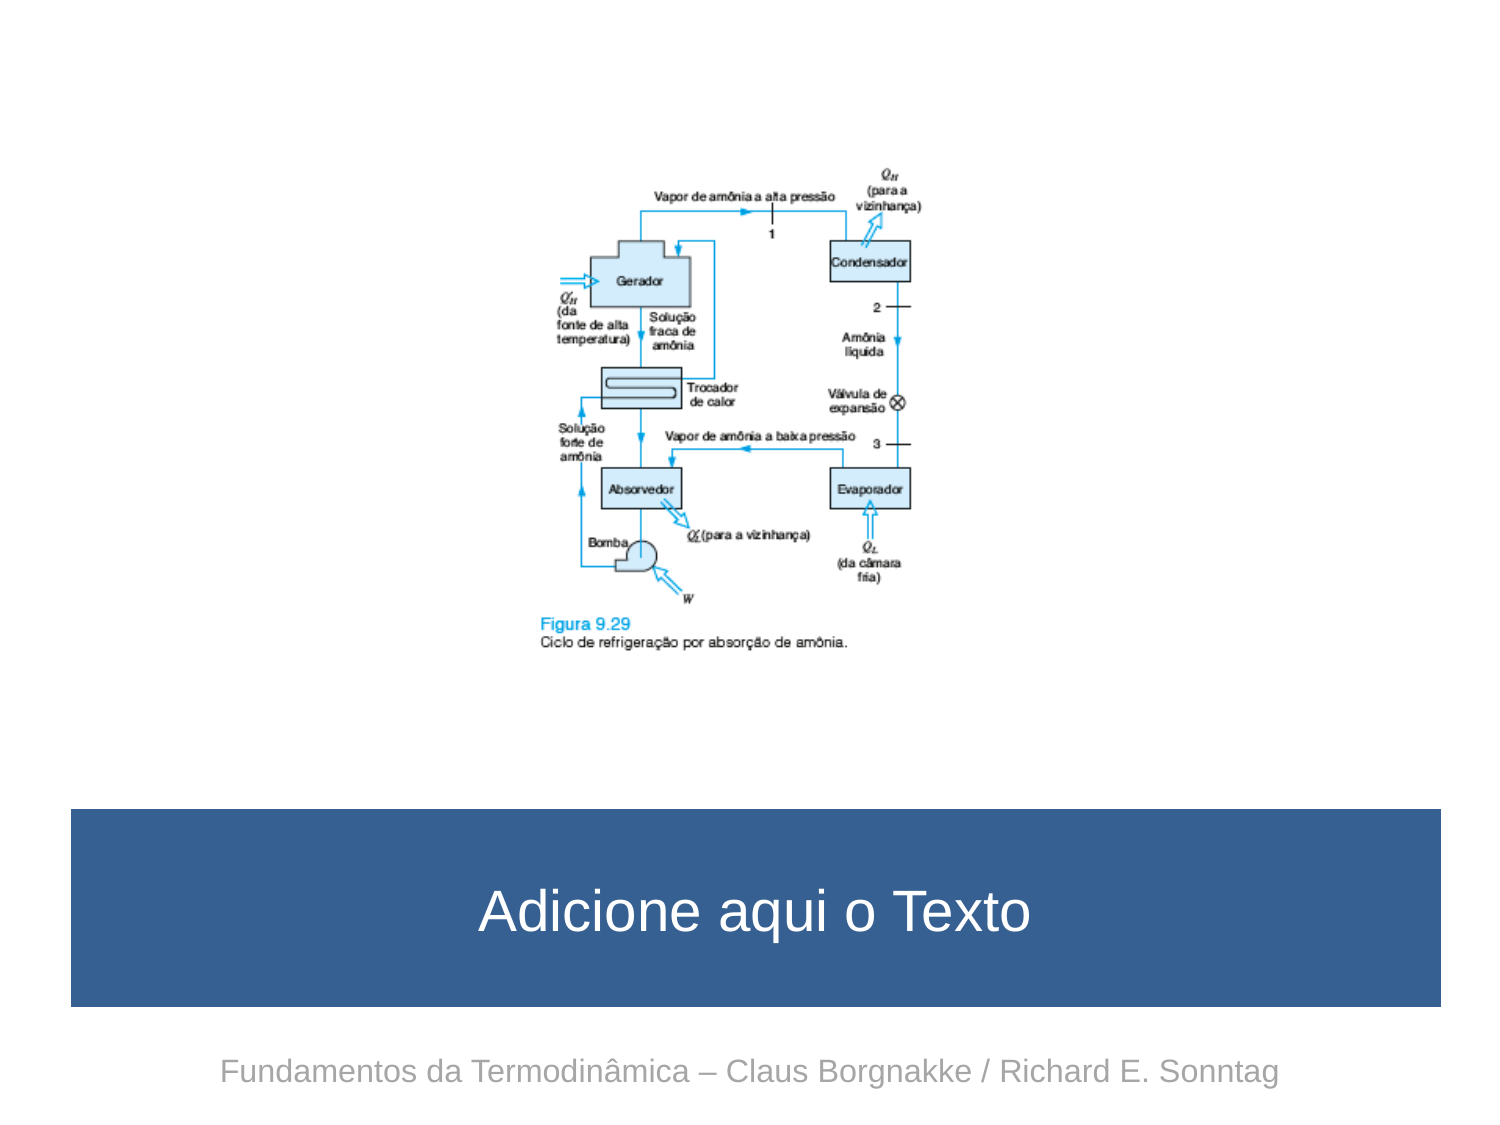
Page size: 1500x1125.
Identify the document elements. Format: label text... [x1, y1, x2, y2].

text_box Adicione aqui o Texto [70, 808, 1442, 1008]
picture [501, 148, 928, 672]
footer Fundamentos da Termodinâmica – Claus Borgnakke / Richard E. Sonntag [0, 1042, 1500, 1103]
